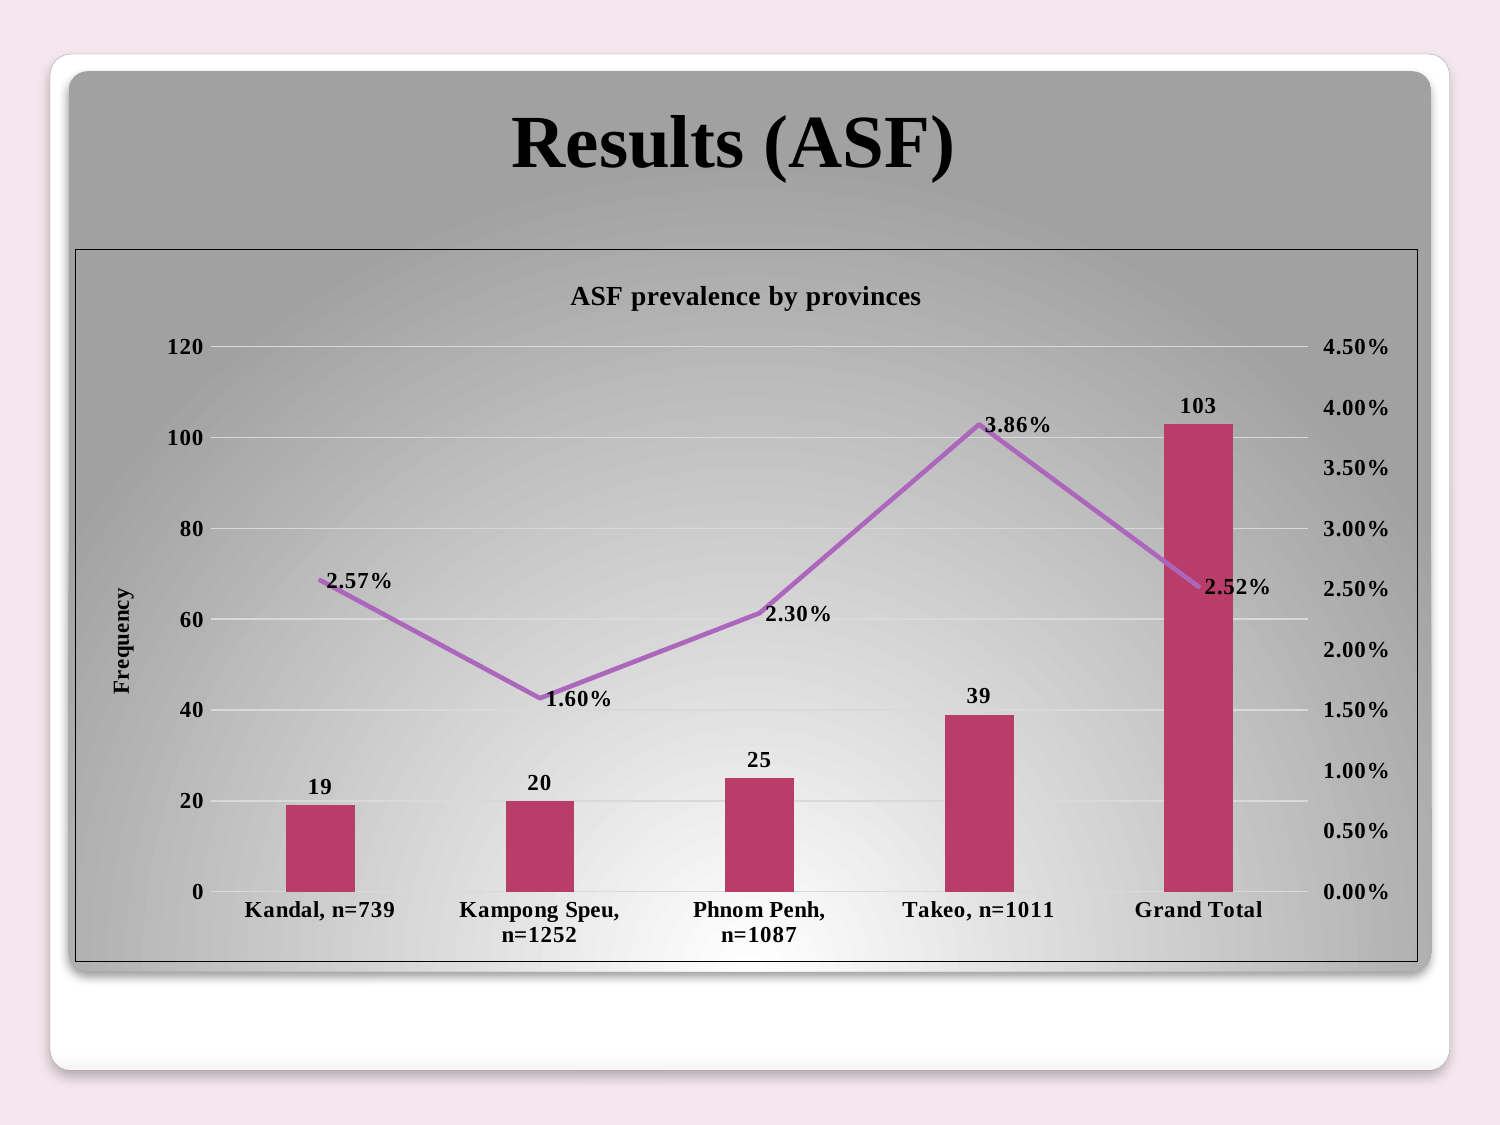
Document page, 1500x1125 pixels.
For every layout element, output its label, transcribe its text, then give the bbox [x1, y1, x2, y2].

chart [74, 249, 1418, 963]
title Results (ASF) [62, 75, 1405, 200]
